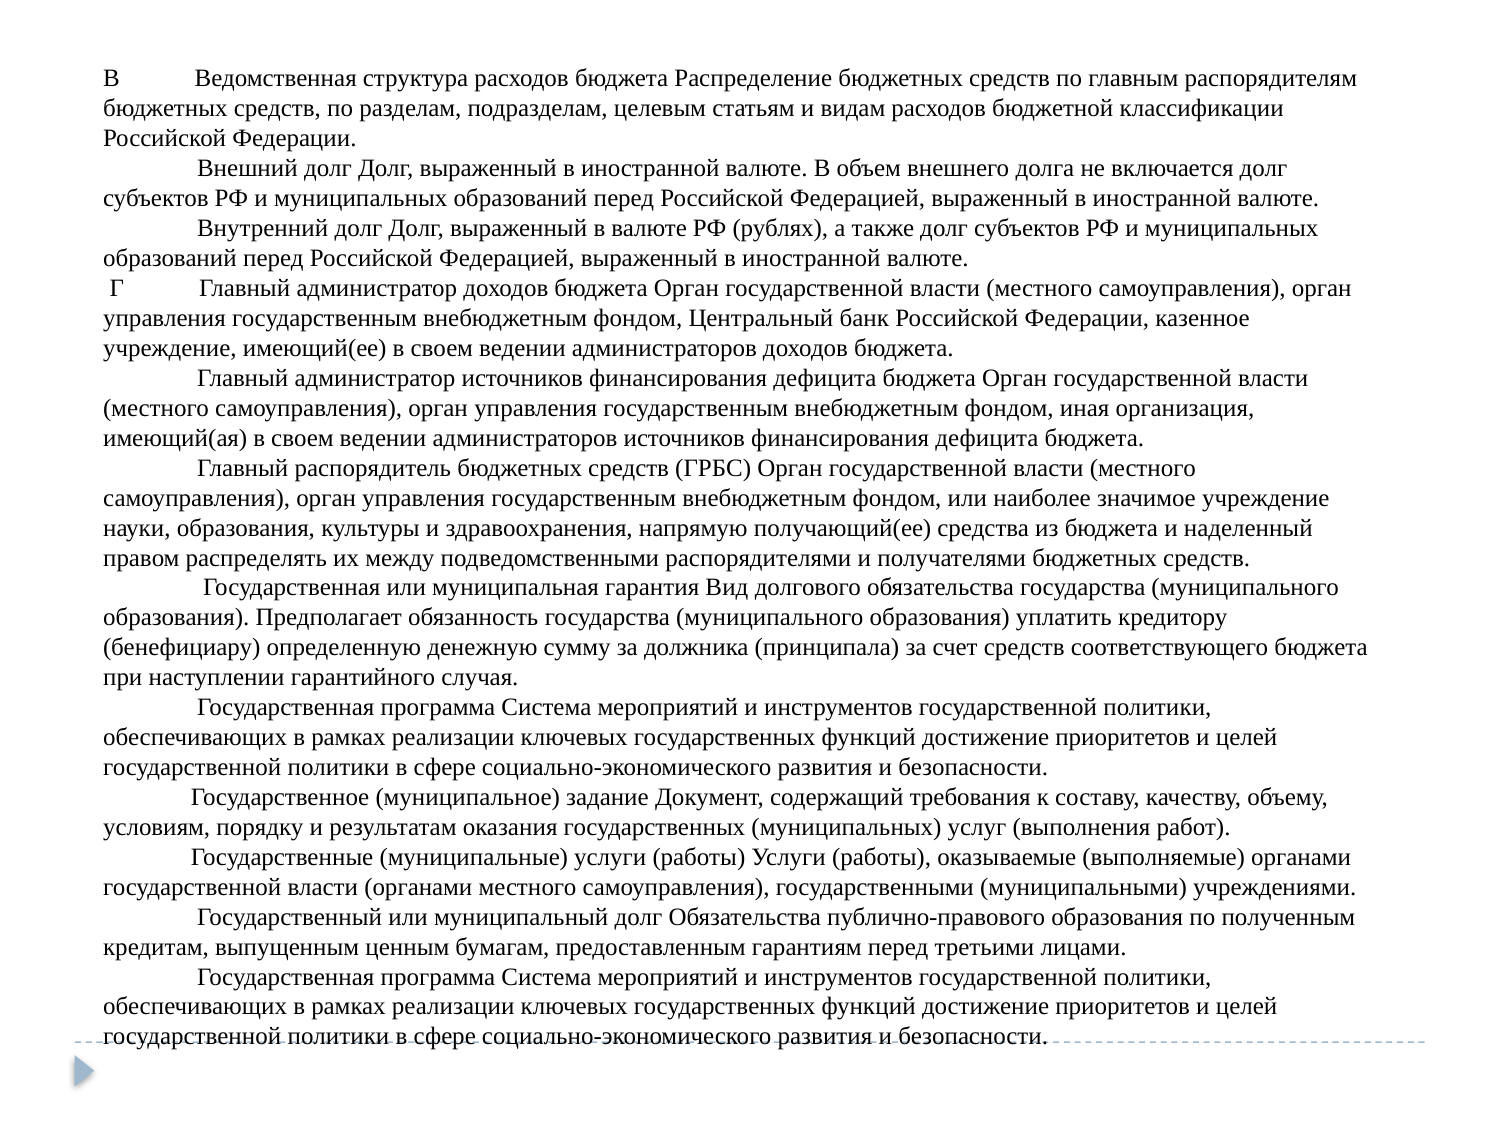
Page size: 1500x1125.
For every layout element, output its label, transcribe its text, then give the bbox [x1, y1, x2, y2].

text_box В Ведомственная структура расходов бюджета Распределение бюджетных средств по главным распорядителям бюджетных средств, по разделам, подразделам, целевым статьям и видам расходов бюджетной классификации Российской Федерации. Внешний долг Долг, выраженный в иностранной валюте. В объем внешнего долга не включается долг субъектов РФ и муниципальных образований перед Российской Федерацией, выраженный в иностранной валюте. Внутренний долг Долг, выраженный в валюте РФ (рублях), а также долг субъектов РФ и муниципальных образований перед Российской Федерацией, выраженный в иностранной валюте. Г Главный администратор доходов бюджета Орган государственной власти (местного самоуправления), орган управления государственным внебюджетным фондом, Центральный банк Российской Федерации, казенное учреждение, имеющий(ее) в своем ведении администраторов доходов бюджета. Главный администратор источников финансирования дефицита бюджета Орган государственной власти (местного самоуправления), орган управления государственным внебюджетным фондом, иная организация, имеющий(ая) в своем ведении администраторов источников финансирования дефицита бюджета. Главный распорядитель бюджетных средств (ГРБС) Орган государственной власти (местного самоуправления), орган управления государственным внебюджетным фондом, или наиболее значимое учреждение науки, образования, культуры и здравоохранения, напрямую получающий(ее) средства из бюджета и наделенный правом распределять их между подведомственными распорядителями и получателями бюджетных средств. Государственная или муниципальная гарантия Вид долгового обязательства государства (муниципального образования). Предполагает обязанность государства (муниципального образования) уплатить кредитору (бенефициару) определенную денежную сумму за должника (принципала) за счет средств соответствующего бюджета при наступлении гарантийного случая. Государственная программа Система мероприятий и инструментов государственной политики, обеспечивающих в рамках реализации ключевых государственных функций достижение приоритетов и целей государственной политики в сфере социально-экономического развития и безопасности. Государственное (муниципальное) задание Документ, содержащий требования к составу, качеству, объему, условиям, порядку и результатам оказания государственных (муниципальных) услуг (выполнения работ). Государственные (муниципальные) услуги (работы) Услуги (работы), оказываемые (выполняемые) органами государственной власти (органами местного самоуправления), государственными (муниципальными) учреждениями. Государственный или муниципальный долг Обязательства публично-правового образования по полученным кредитам, выпущенным ценным бумагам, предоставленным гарантиям перед третьими лицами. Государственная программа Система мероприятий и инструментов государственной политики, обеспечивающих в рамках реализации ключевых государственных функций достижение приоритетов и целей государственной политики в сфере социально-экономического развития и безопасности. [88, 54, 1388, 1058]
